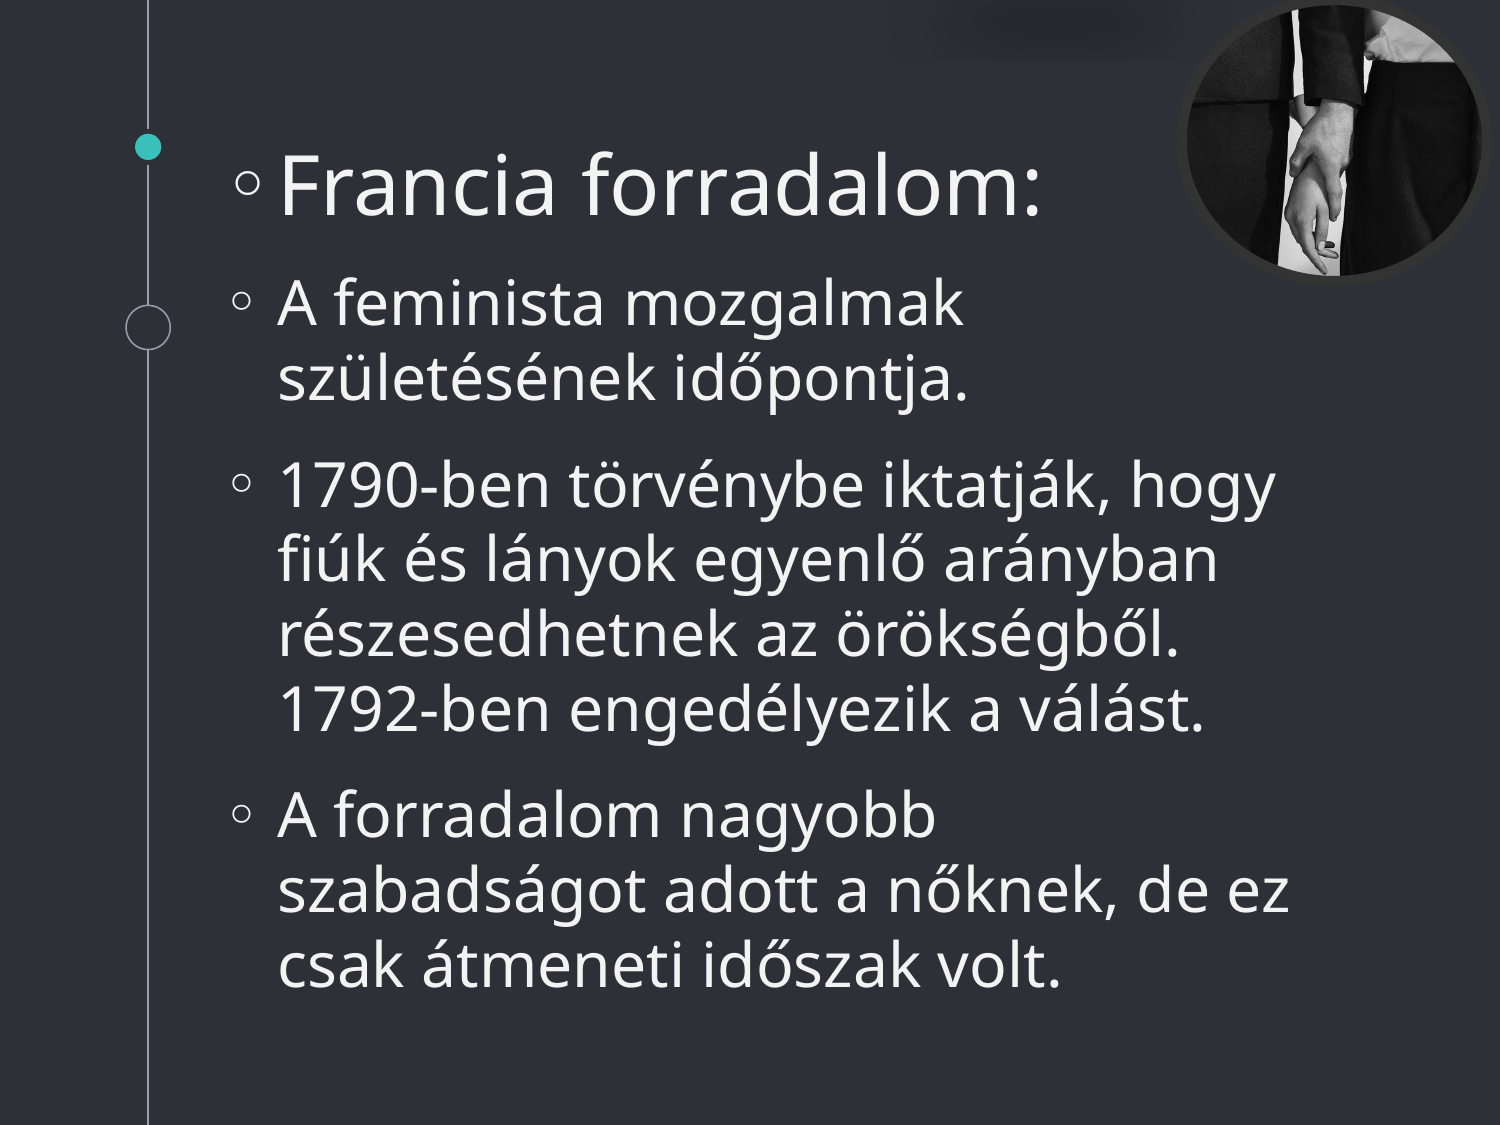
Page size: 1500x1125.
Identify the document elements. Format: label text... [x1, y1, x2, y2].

picture [1181, 0, 1488, 282]
list Francia forradalom: A feminista mozgalmak születésének időpontja. 1790-ben törvénybe iktatják, hogy fiúk és lányok egyenlő arányban részesedhetnek az örökségből. 1792-ben engedélyezik a válást. A forradalom nagyobb szabadságot adott a nőknek, de ez csak átmeneti időszak volt. [191, 117, 1317, 1078]
